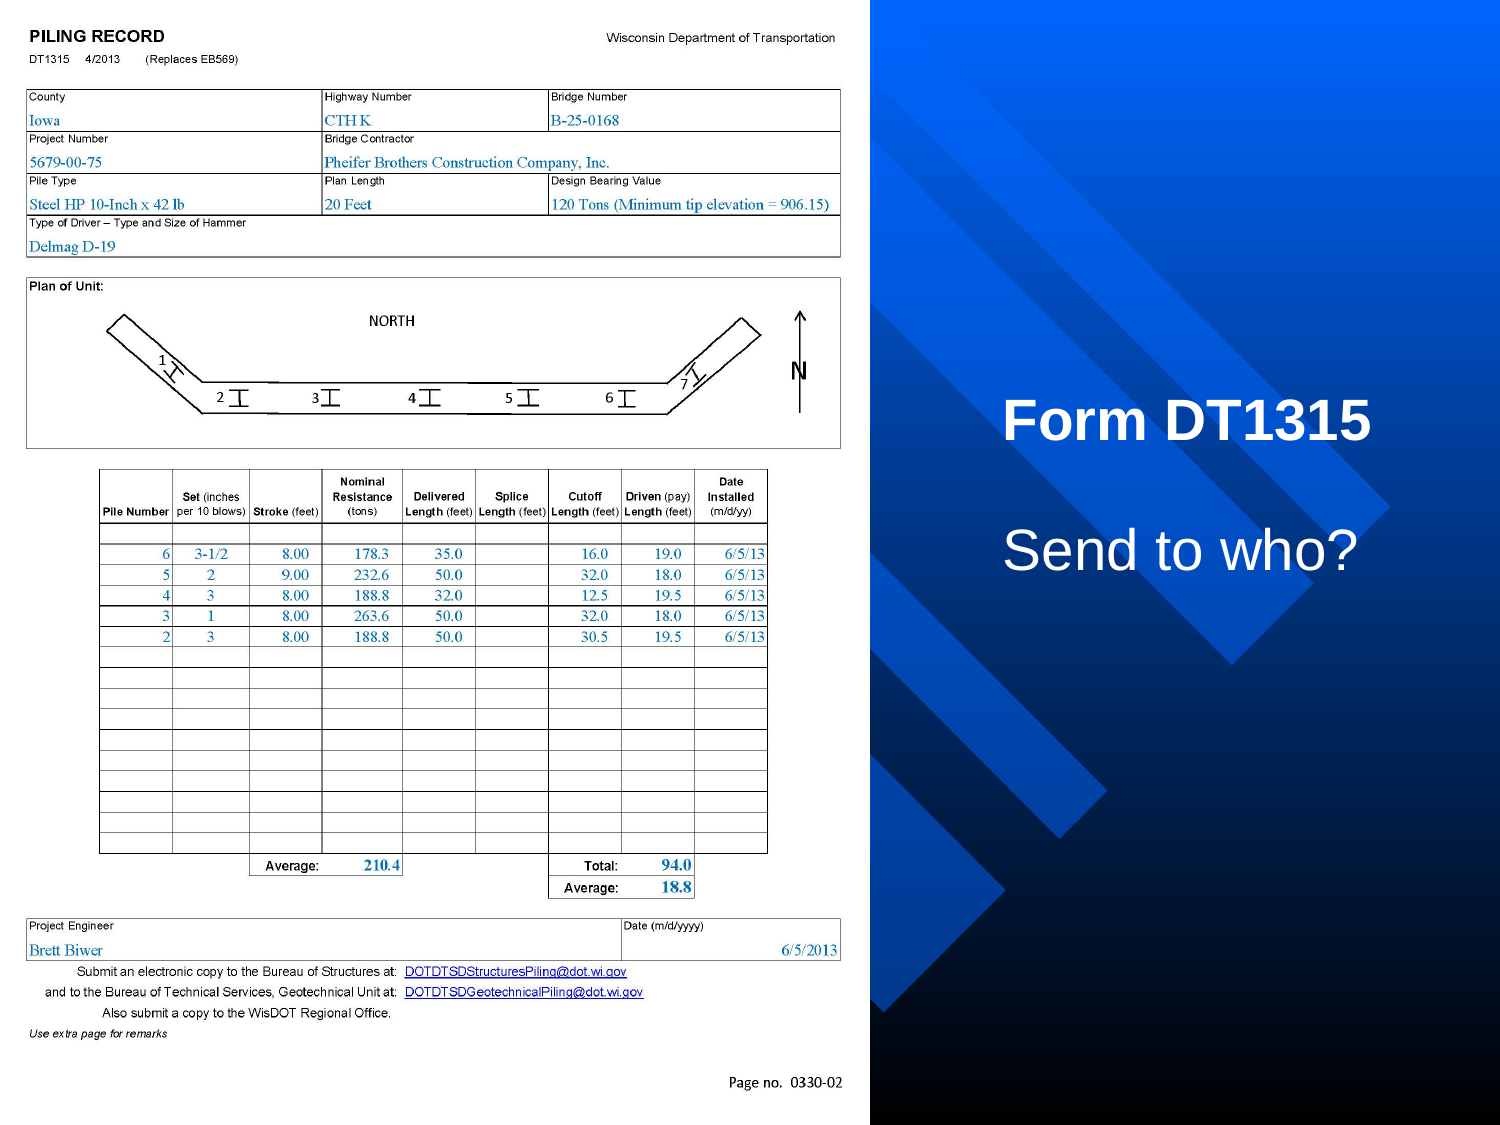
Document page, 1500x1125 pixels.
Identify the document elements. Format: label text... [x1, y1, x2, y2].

text_box Form DT1315 Send to who? [988, 374, 1500, 590]
picture [0, 0, 870, 1125]
